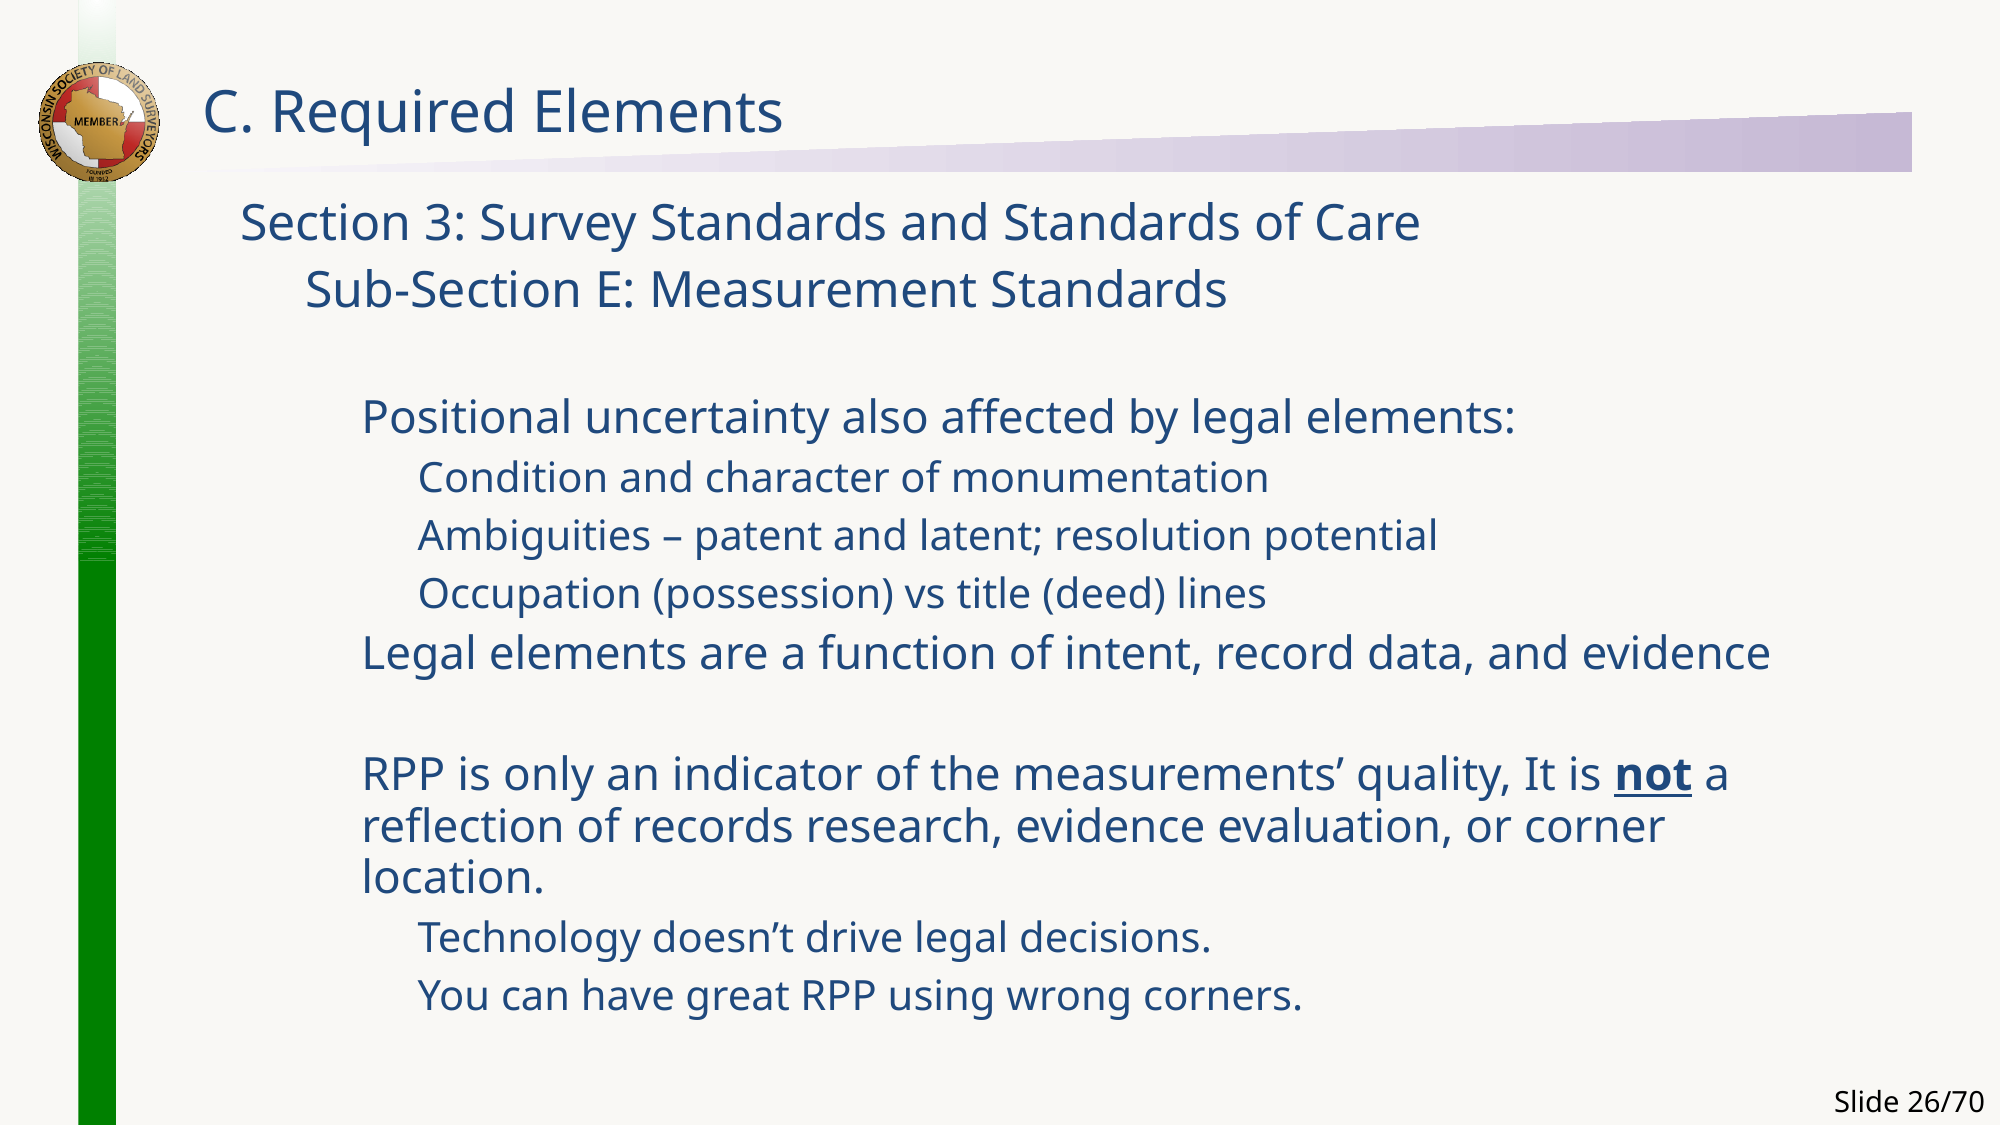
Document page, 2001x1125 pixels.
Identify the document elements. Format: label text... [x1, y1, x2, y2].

list Section 3: Survey Standards and Standards of Care Sub-Section E: Measurement Standards Positional uncertainty also affected by legal elements: Condition and character of monumentation Ambiguities – patent and latent; resolution potential Occupation (possession) vs title (deed) lines Legal elements are a function of intent, record data, and evidence RPP is only an indicator of the measurements’ quality, It is not a reflection of records research, evidence evaluation, or corner location. Technology doesn’t drive legal decisions. You can have great RPP using wrong corners. [225, 187, 1875, 1050]
title C. Required Elements [187, 75, 1763, 165]
picture [35, 59, 161, 187]
